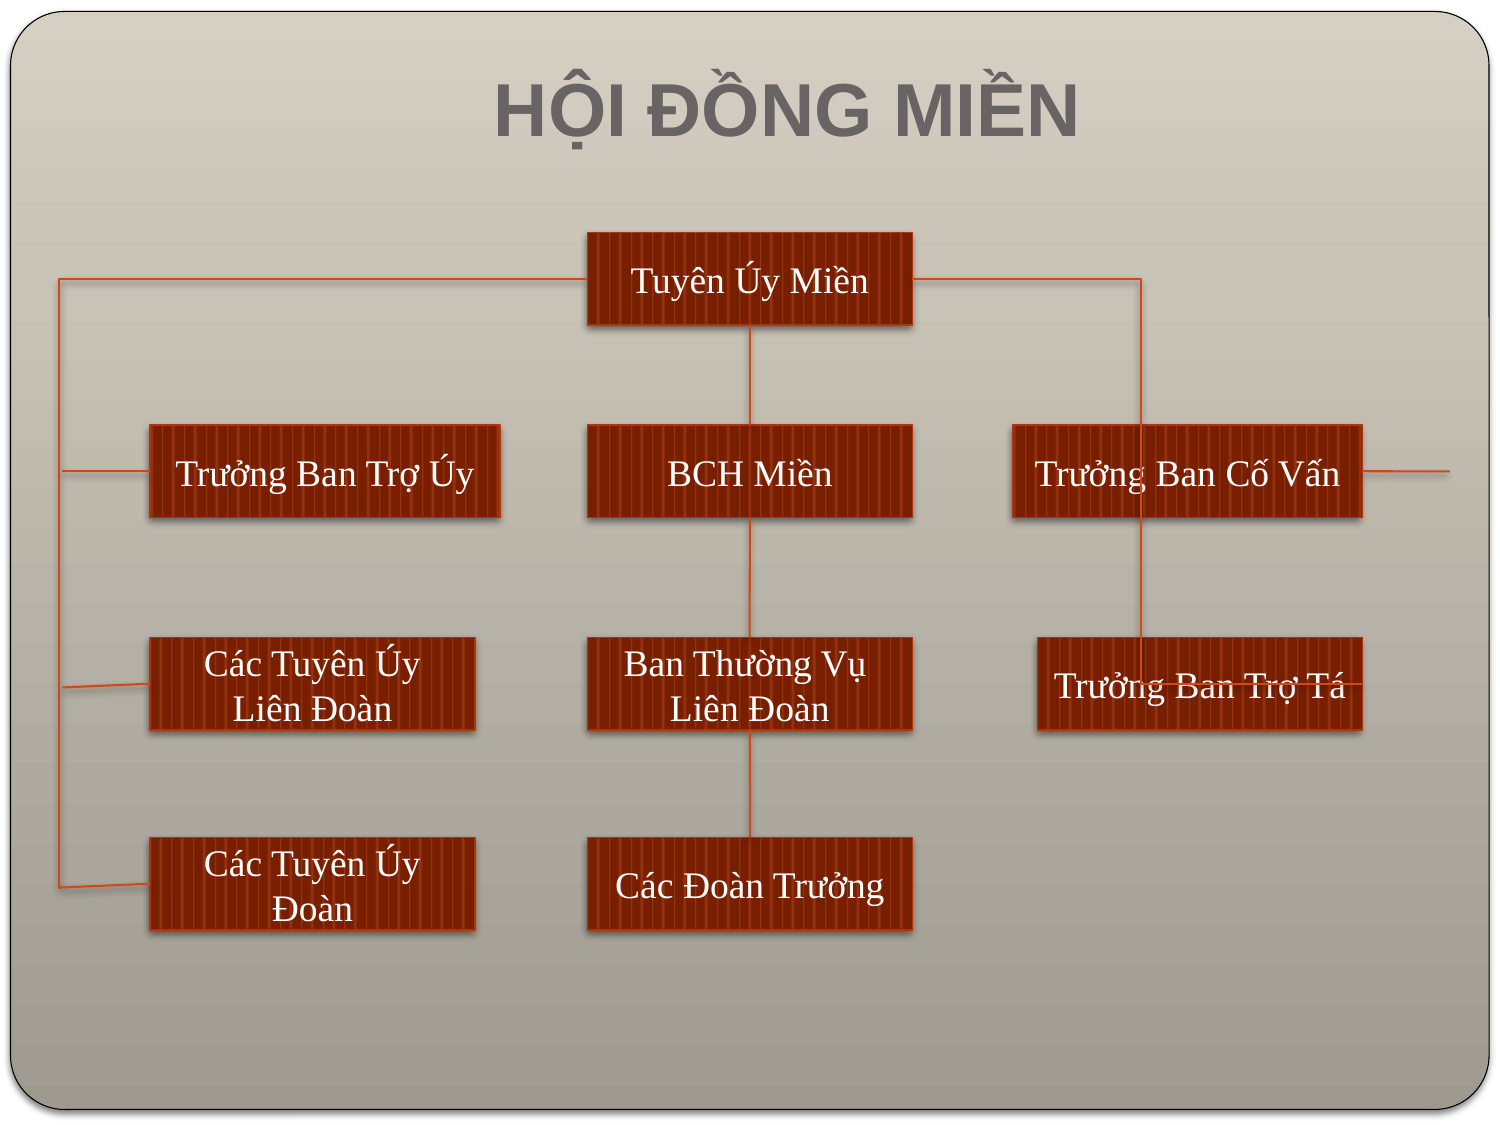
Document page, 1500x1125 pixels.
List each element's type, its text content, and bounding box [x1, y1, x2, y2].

text_box BCH Miền [593, 424, 906, 518]
title Hội Đồng Miền [150, 33, 1425, 167]
text_box Trưởng Ban Trợ Tá [1037, 693, 1363, 731]
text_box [62, 883, 151, 888]
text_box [62, 683, 151, 688]
text_box Tuyên Úy Miền [587, 232, 913, 326]
text_box Ban Thường Vụ Liên Đoàn [593, 637, 913, 731]
text_box Các Đoàn Trưởng [587, 837, 913, 931]
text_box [62, 278, 588, 888]
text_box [912, 278, 1363, 684]
text_box Các Tuyên Úy Đoàn [149, 898, 476, 931]
